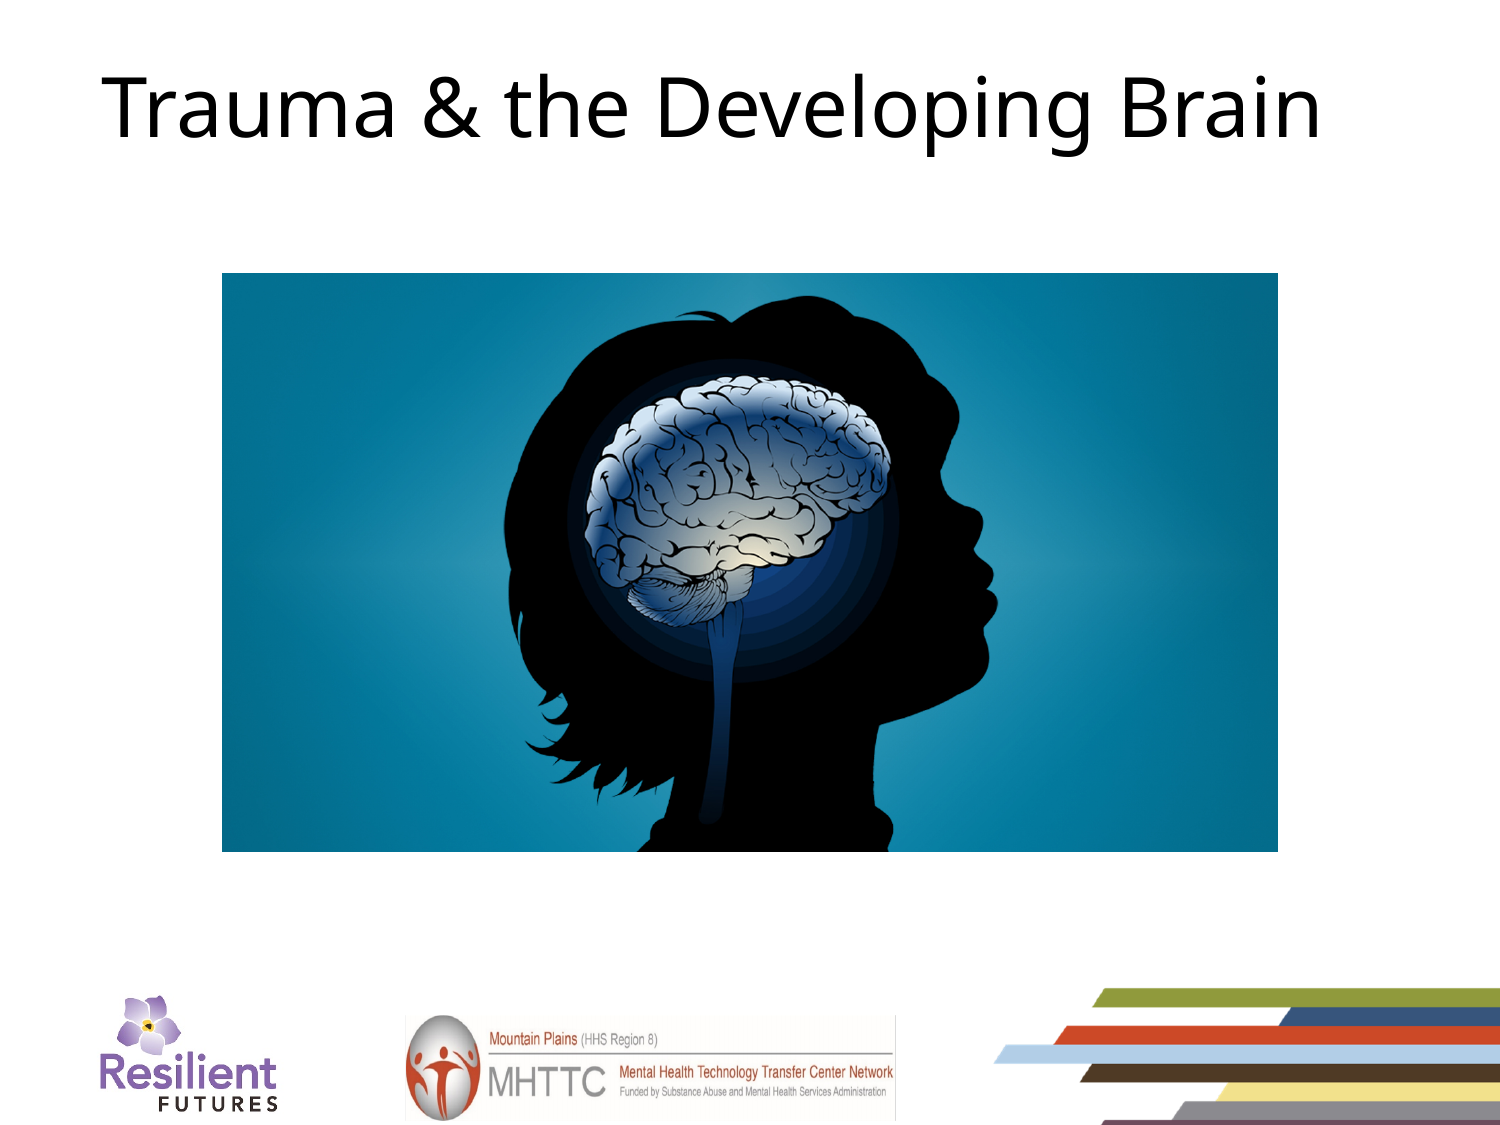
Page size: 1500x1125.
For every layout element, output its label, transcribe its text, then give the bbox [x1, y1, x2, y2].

picture [967, 971, 1500, 1125]
picture [314, 273, 1182, 852]
picture [401, 1010, 900, 1125]
title Trauma & the Developing Brain [86, 16, 1466, 205]
picture [86, 982, 291, 1125]
